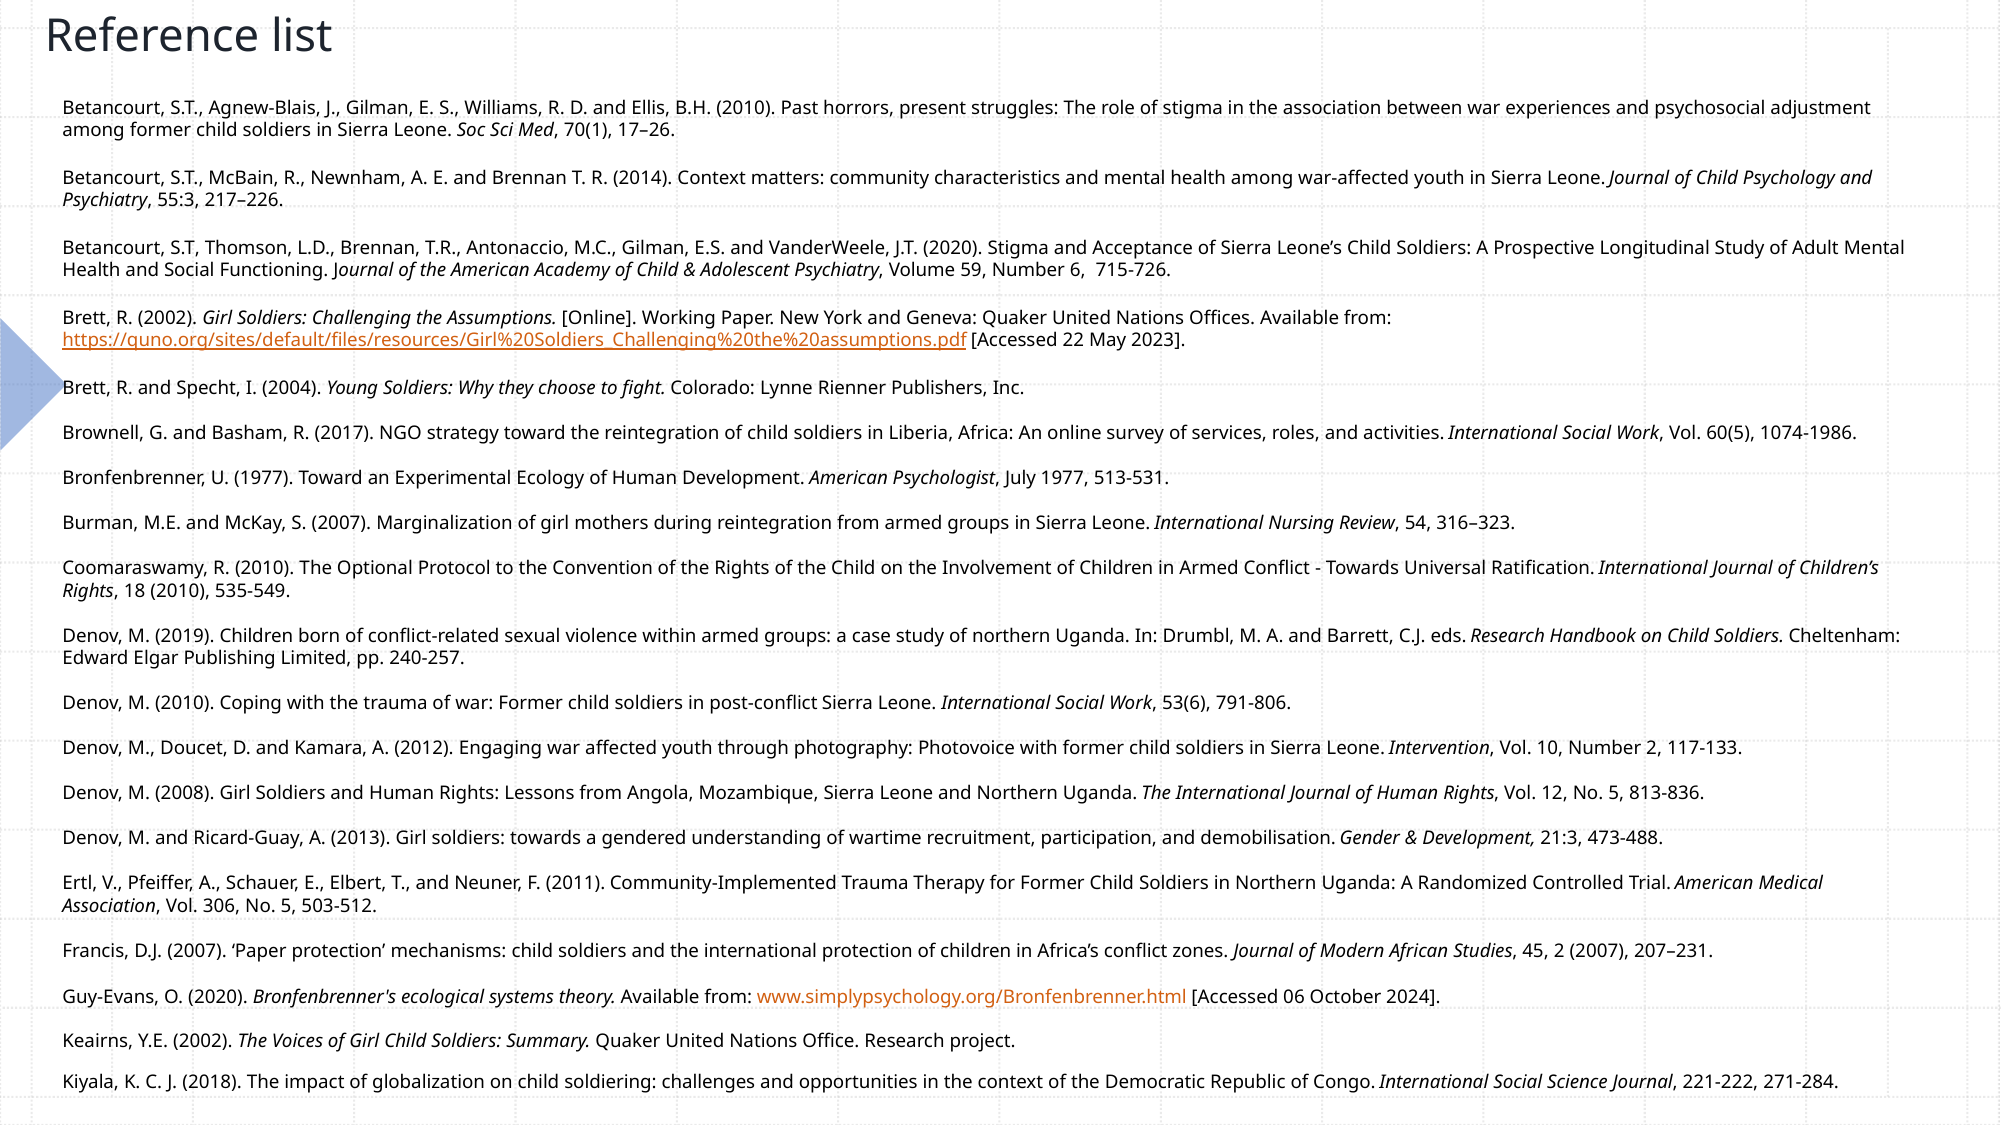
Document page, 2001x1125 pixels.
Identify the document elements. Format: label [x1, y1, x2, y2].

text_box [0, 0, 2000, 1125]
